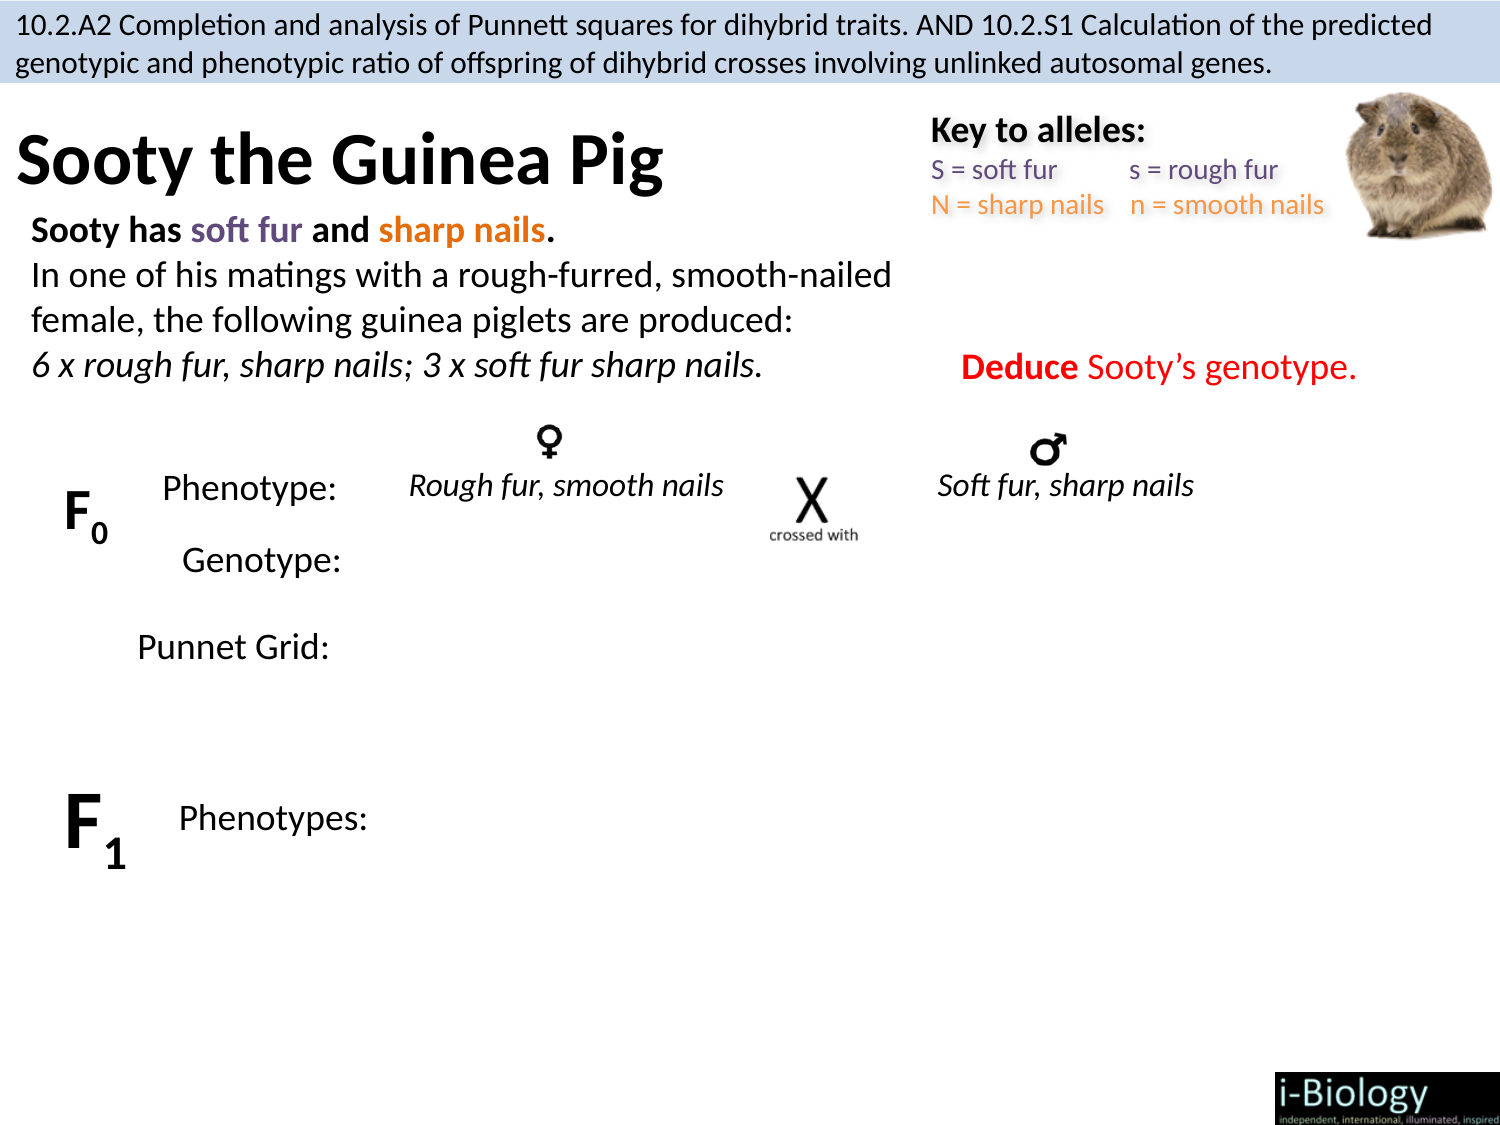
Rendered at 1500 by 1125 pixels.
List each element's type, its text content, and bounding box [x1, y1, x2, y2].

text_box 10.2.A2 Completion and analysis of Punnett squares for dihybrid traits. AND 10.2.S1 Calculation of the predicted genotypic and phenotypic ratio of offspring of dihybrid crosses involving unlinked autosomal genes. [0, 0, 1500, 84]
text_box Phenotypes: [163, 785, 409, 846]
text_box Soft fur, sharp nails [870, 455, 1262, 510]
text_box Phenotype: [147, 455, 372, 515]
text_box Punnet Grid: [122, 614, 361, 674]
title Sooty the Guinea Pig [1, 85, 766, 223]
picture [535, 420, 564, 460]
text_box Sooty has soft fur and sharp nails. In one of his matings with a rough-furred, smooth-nailed female, the following guinea piglets are produced: 6 x rough fur, sharp nails; 3 x soft fur sharp nails. [16, 197, 947, 393]
text_box F0 [49, 464, 242, 559]
text_box Deduce Sooty’s genotype. [946, 334, 1497, 395]
picture [1329, 85, 1500, 242]
text_box Genotype: [167, 527, 1415, 588]
text_box Rough fur, smooth nails [371, 455, 763, 510]
picture [1029, 430, 1067, 466]
text_box F1 [49, 757, 242, 887]
picture [1275, 1072, 1500, 1125]
picture [761, 465, 864, 551]
text_box Key to alleles: S = soft fur s = rough fur N = sharp nails n = smooth nails [916, 97, 1324, 228]
